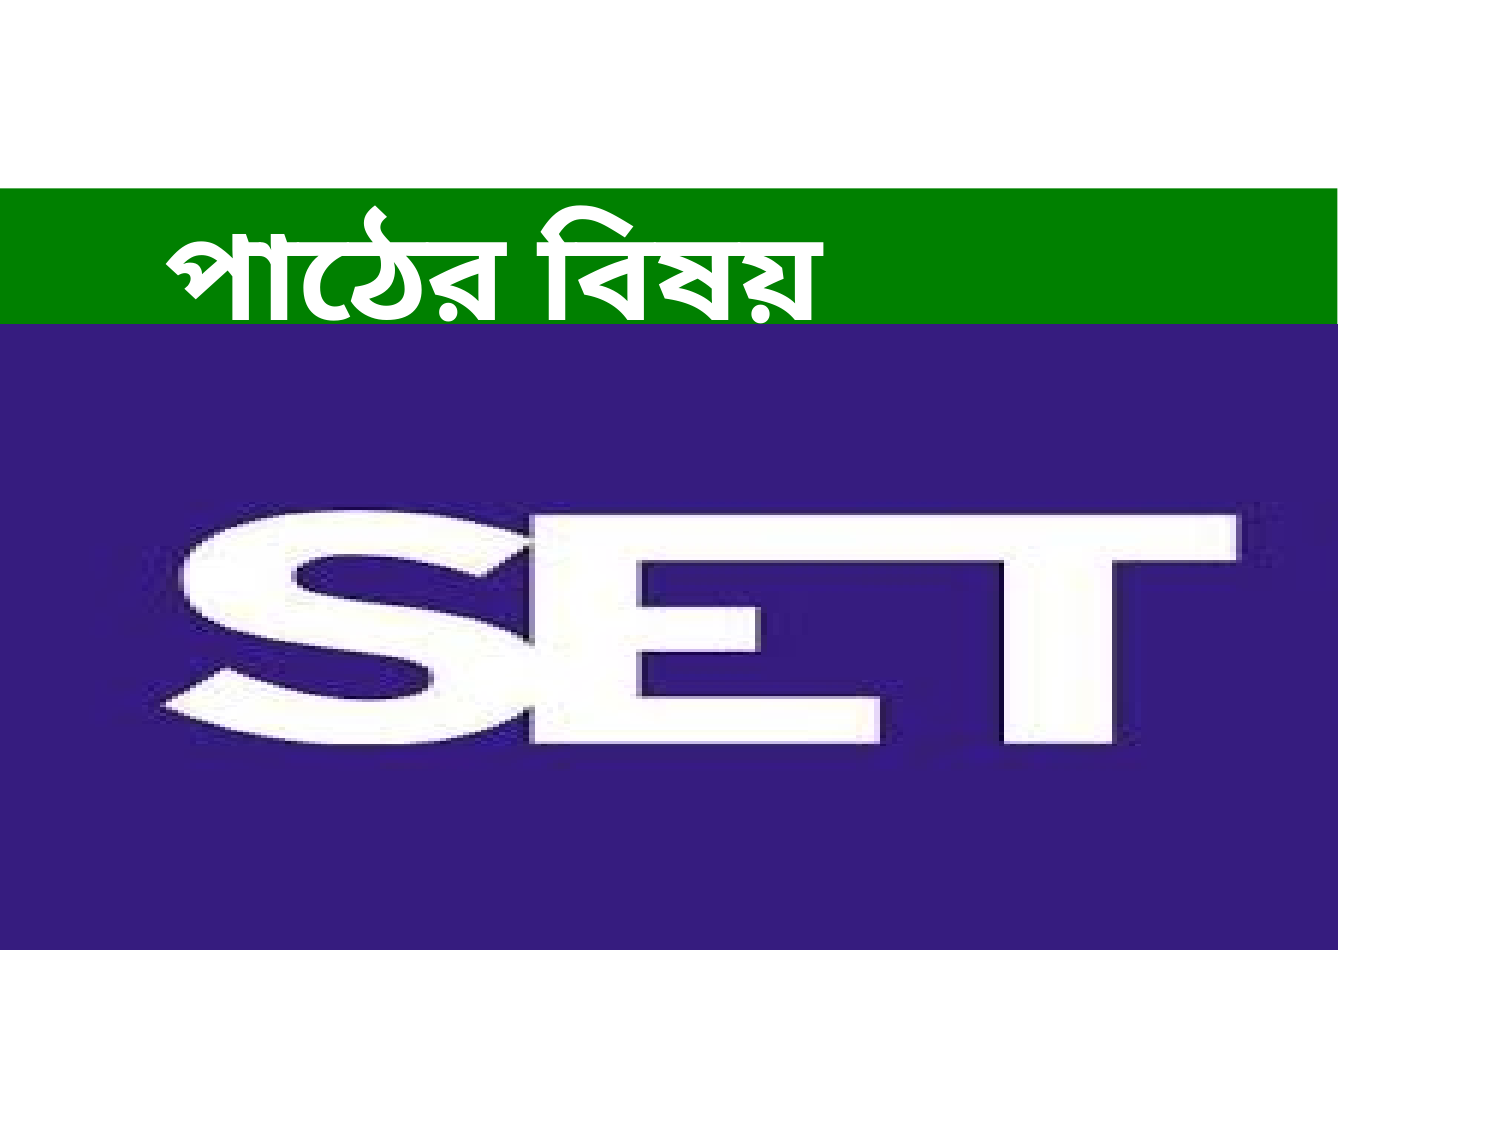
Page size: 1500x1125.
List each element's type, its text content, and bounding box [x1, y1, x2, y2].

text_box পাঠের বিষয় [0, 188, 1338, 324]
picture [0, 324, 1338, 951]
